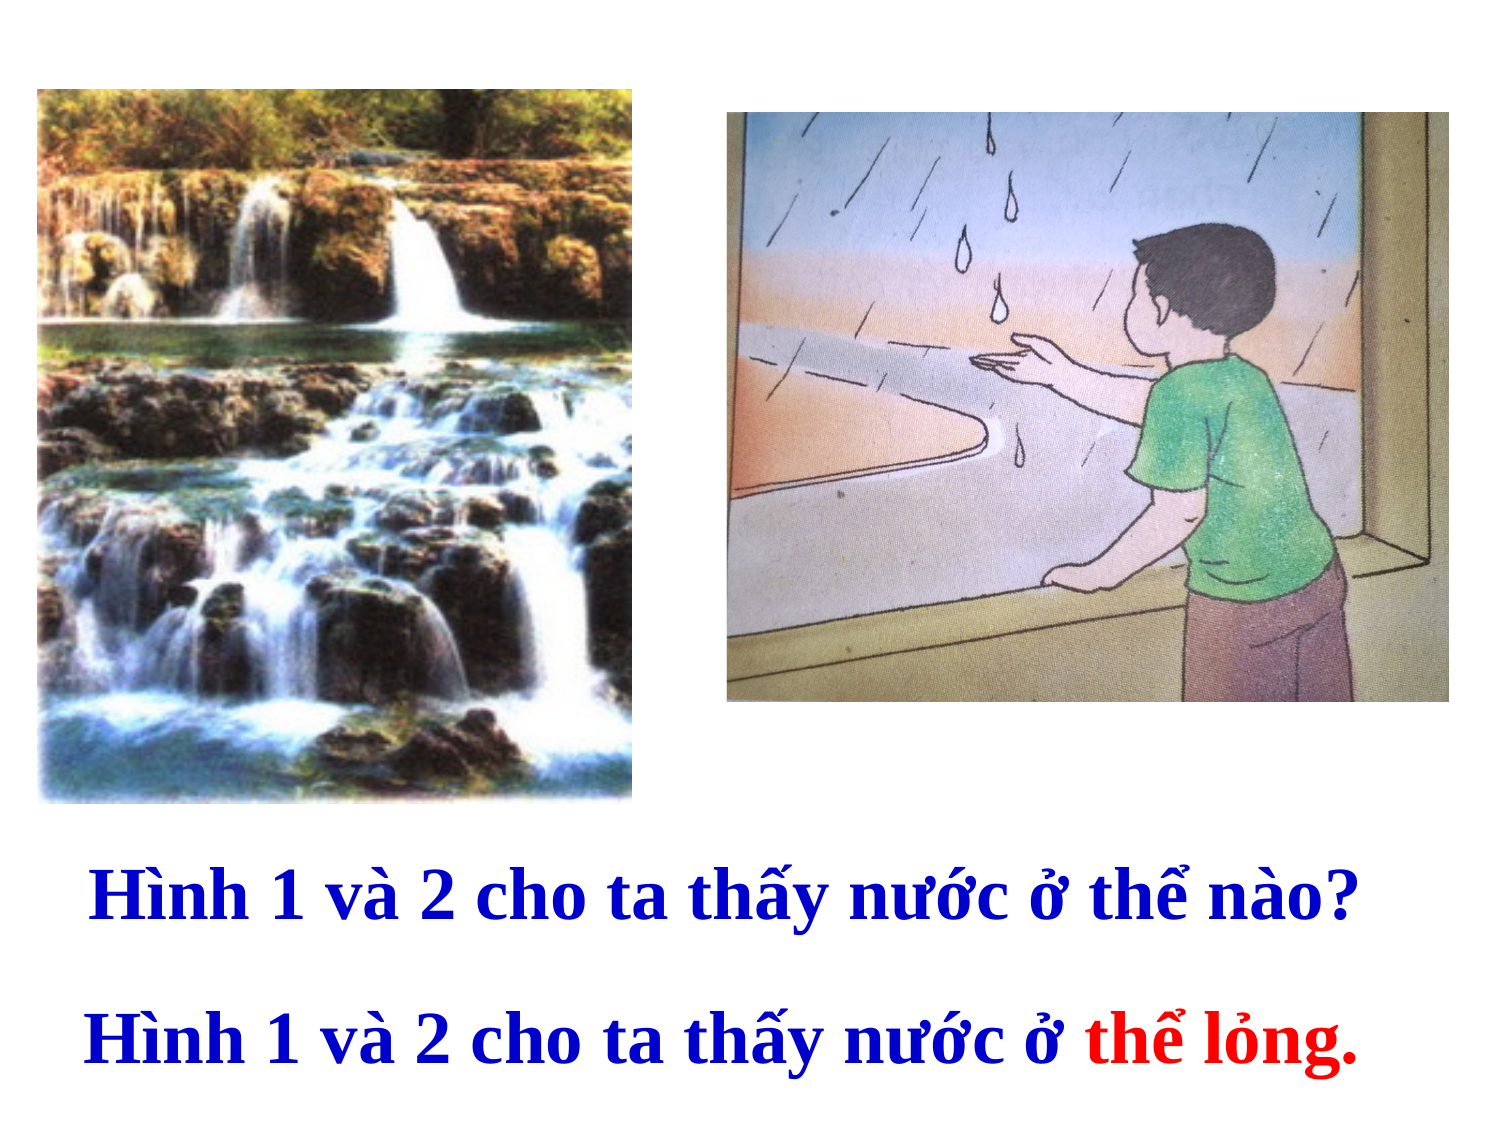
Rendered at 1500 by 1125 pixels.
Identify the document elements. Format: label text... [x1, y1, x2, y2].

picture [727, 45, 1448, 768]
picture [36, 89, 633, 804]
text_box Hình 1 và 2 cho ta thấy nước ở thể nào? [64, 834, 1459, 939]
text_box Hình 1 và 2 cho ta thấy nước ở thể nào? [54, 836, 1449, 942]
text_box Hình 1 và 2 cho ta thấy nước ở thể lỏng. [50, 981, 1444, 1087]
